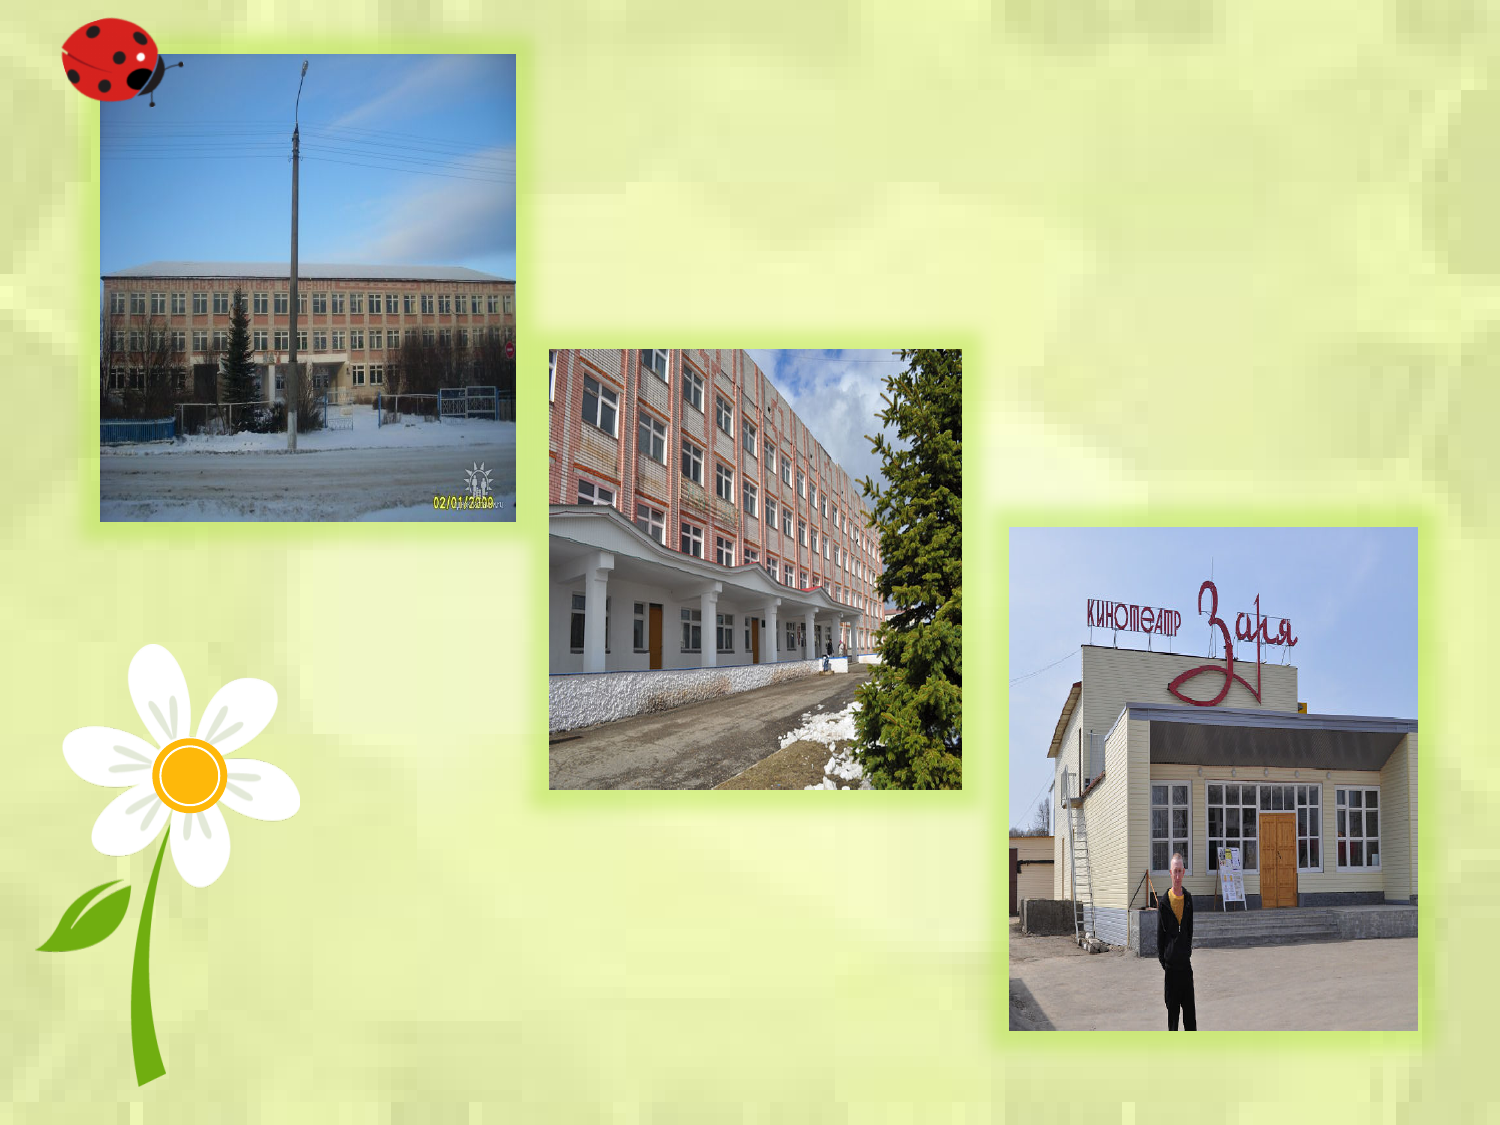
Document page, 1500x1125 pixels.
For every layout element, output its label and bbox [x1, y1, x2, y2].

list [100, 54, 516, 522]
text_box [152, 737, 228, 814]
picture [0, 0, 1500, 1125]
list [548, 349, 963, 791]
